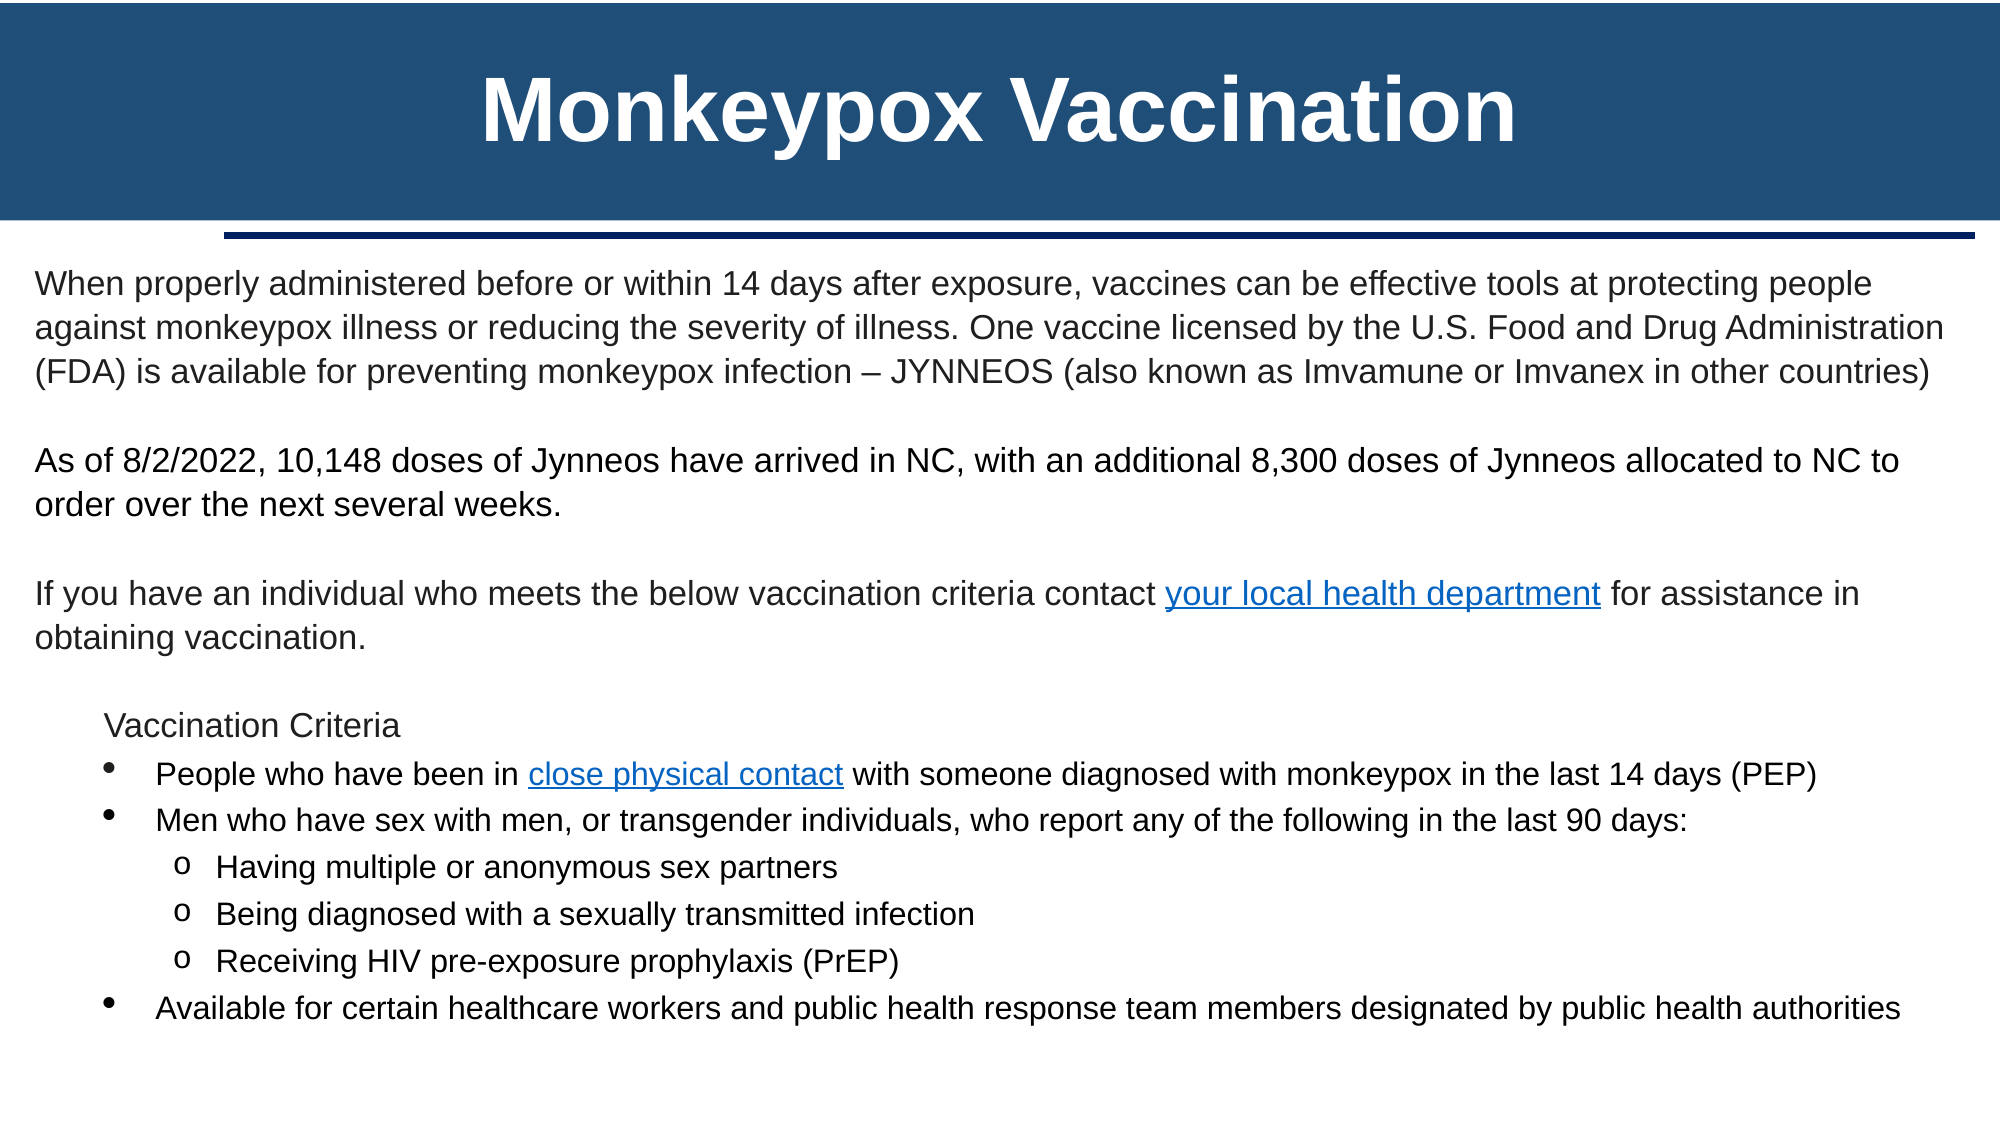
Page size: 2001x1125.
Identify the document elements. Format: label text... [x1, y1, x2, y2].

list When properly administered before or within 14 days after exposure, vaccines can be effective tools at protecting people against monkeypox illness or reducing the severity of illness. One vaccine licensed by the U.S. Food and Drug Administration (FDA) is available for preventing monkeypox infection – JYNNEOS (also known as Imvamune or Imvanex in other countries) As of 8/2/2022, 10,148 doses of Jynneos have arrived in NC, with an additional 8,300 doses of Jynneos allocated to NC to order over the next several weeks. If you have an individual who meets the below vaccination criteria contact your local health department for assistance in obtaining vaccination. Vaccination Criteria ​People who have been in close physical contact with someone diagnosed with monkeypox in the last 14 days (PEP) Men who have sex with men, or transgender individuals, who report any of the following in the last 90 days: Having multiple or anonymous sex partners Being diagnosed with a sexually transmitted infection Receiving HIV pre-exposure prophylaxis (PrEP) Available for certain healthcare workers and public health response team members designated by public health authorities [19, 250, 1968, 1088]
title Monkeypox Vaccination [0, 3, 2000, 221]
